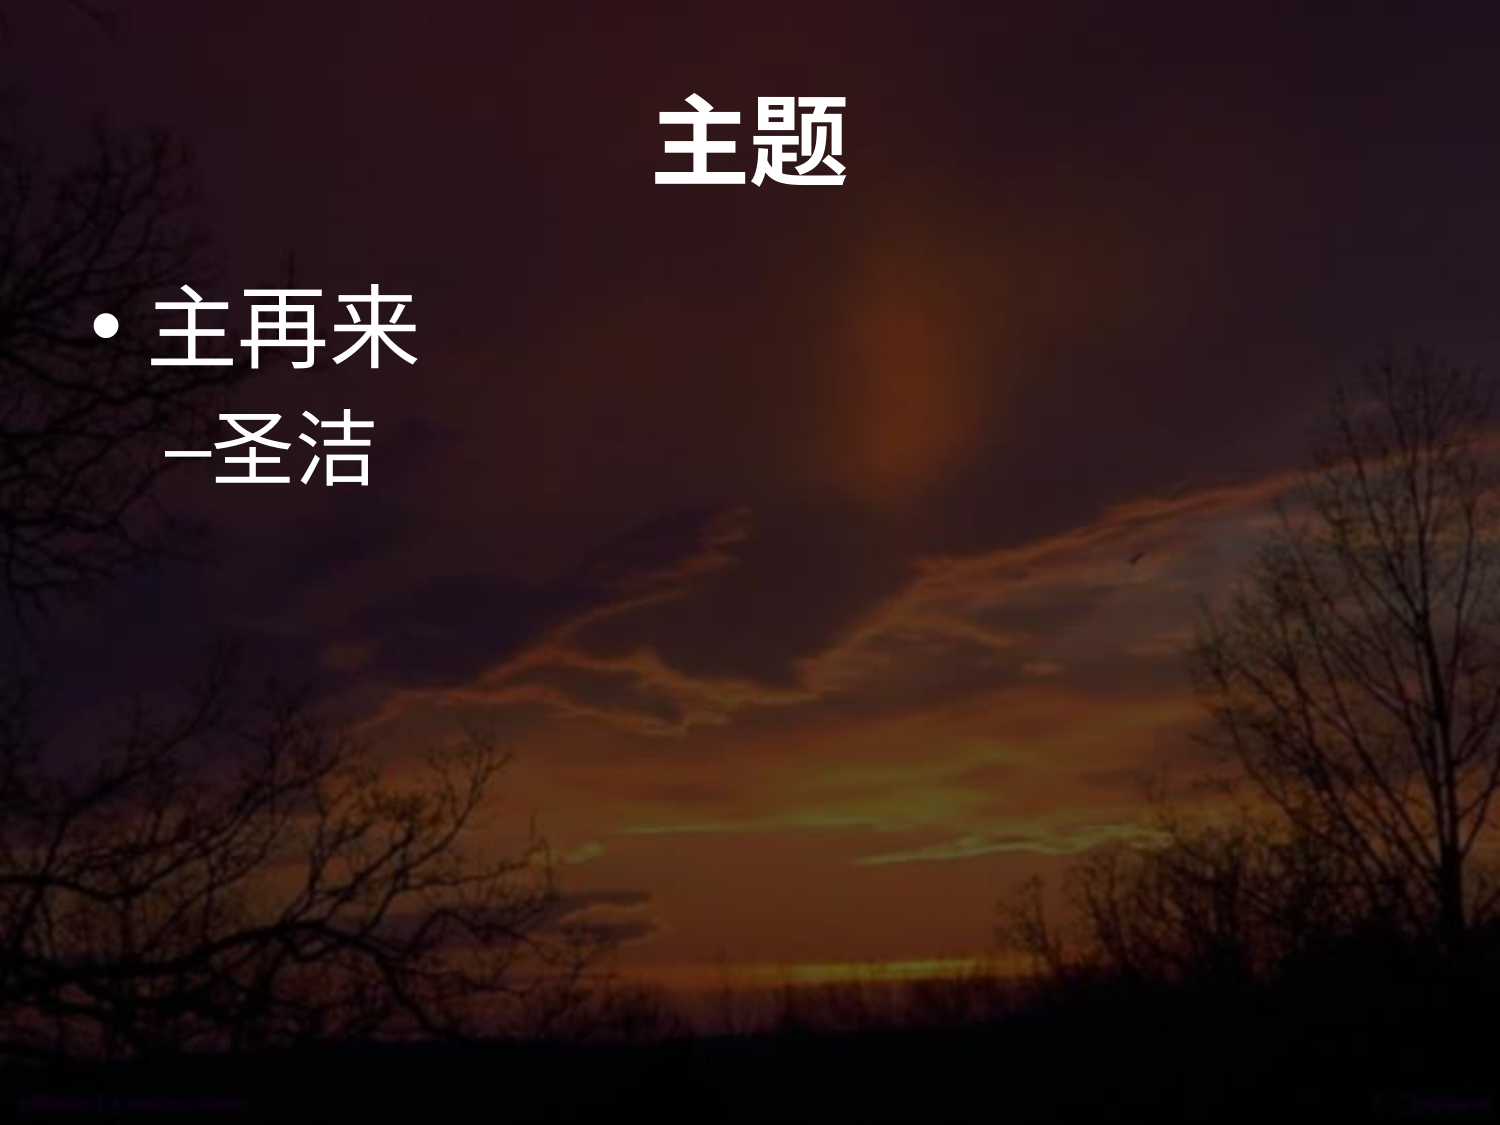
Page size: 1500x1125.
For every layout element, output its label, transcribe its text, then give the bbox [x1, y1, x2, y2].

picture [0, 0, 1500, 1125]
list 主再来 圣洁 [75, 262, 1425, 1005]
title 主题 [75, 45, 1425, 233]
